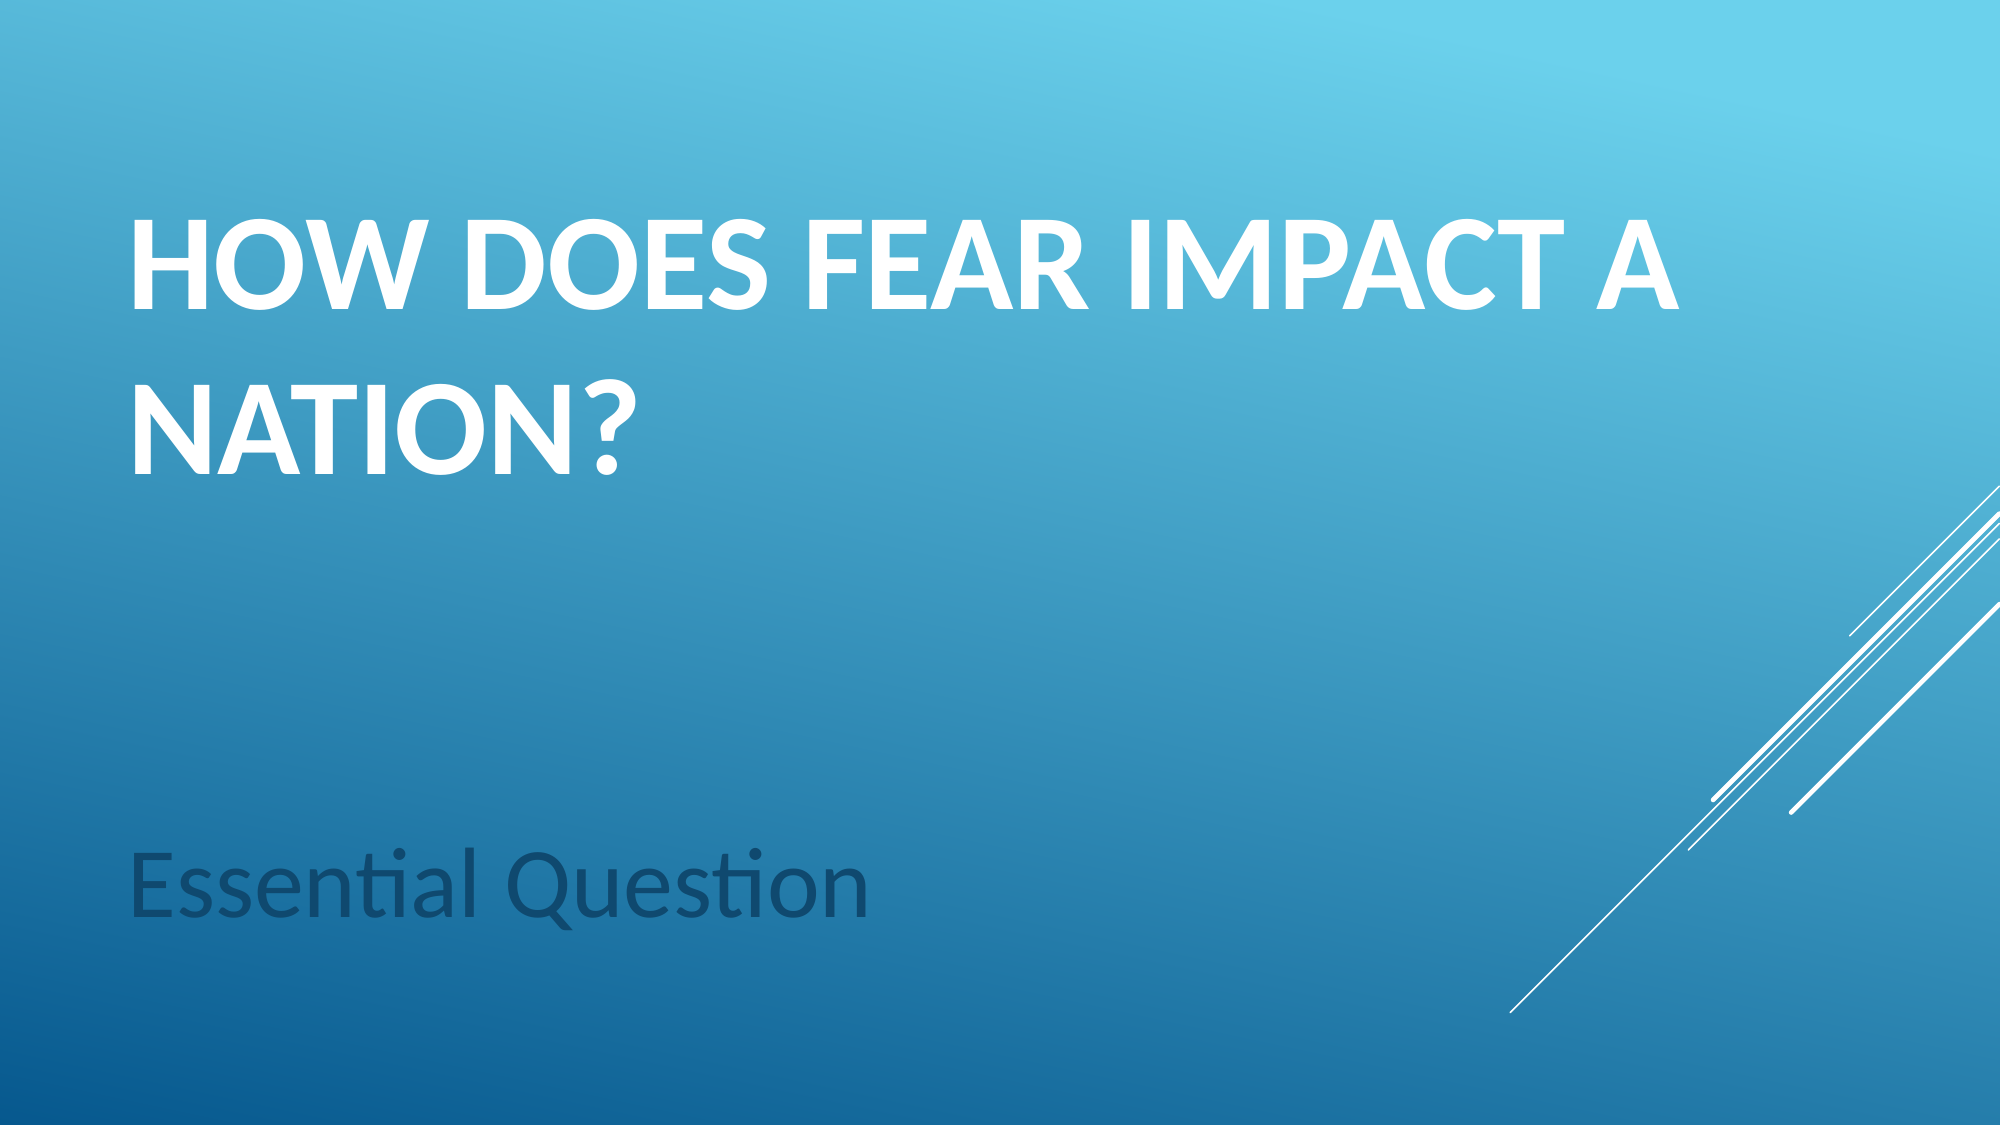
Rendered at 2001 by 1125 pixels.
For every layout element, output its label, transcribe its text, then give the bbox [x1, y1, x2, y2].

list Essential Question [112, 723, 1513, 1032]
title How does Fear impact a nation? [112, 112, 1763, 563]
